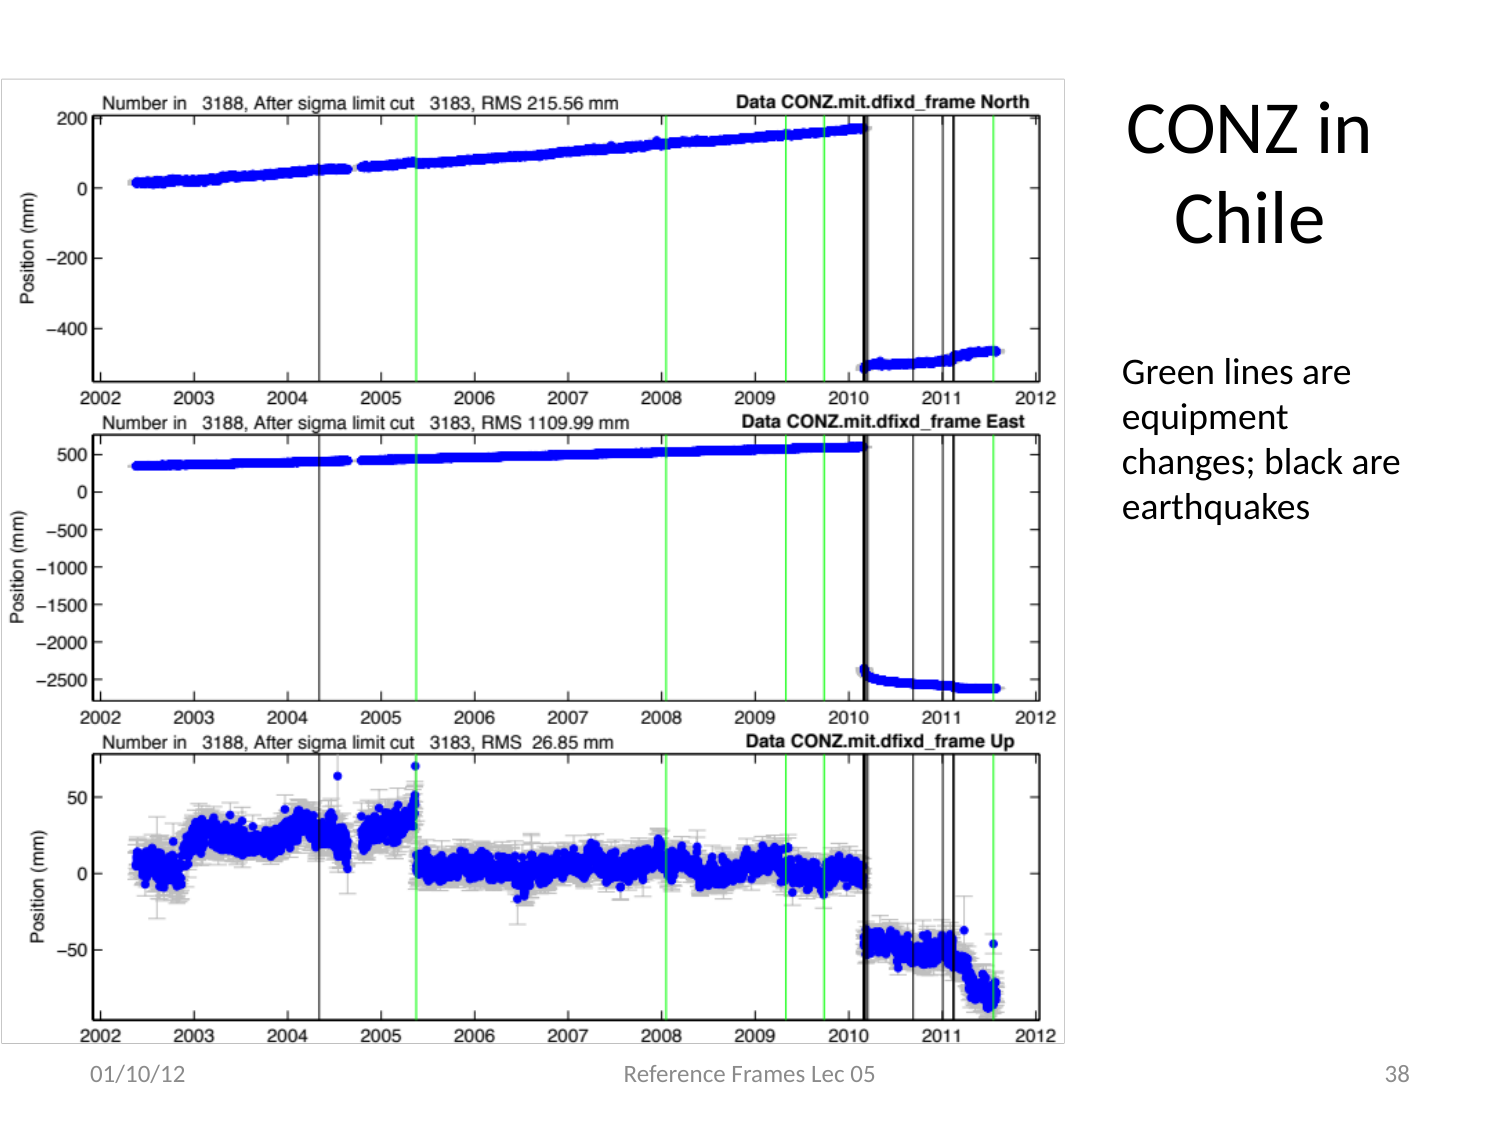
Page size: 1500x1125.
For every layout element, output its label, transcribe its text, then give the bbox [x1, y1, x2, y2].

slide_number 38 [1112, 1042, 1425, 1103]
text_box Green lines are equipment changes; black are earthquakes [1112, 339, 1425, 535]
title CONZ in Chile [1112, 45, 1425, 292]
picture [0, 0, 1108, 1125]
